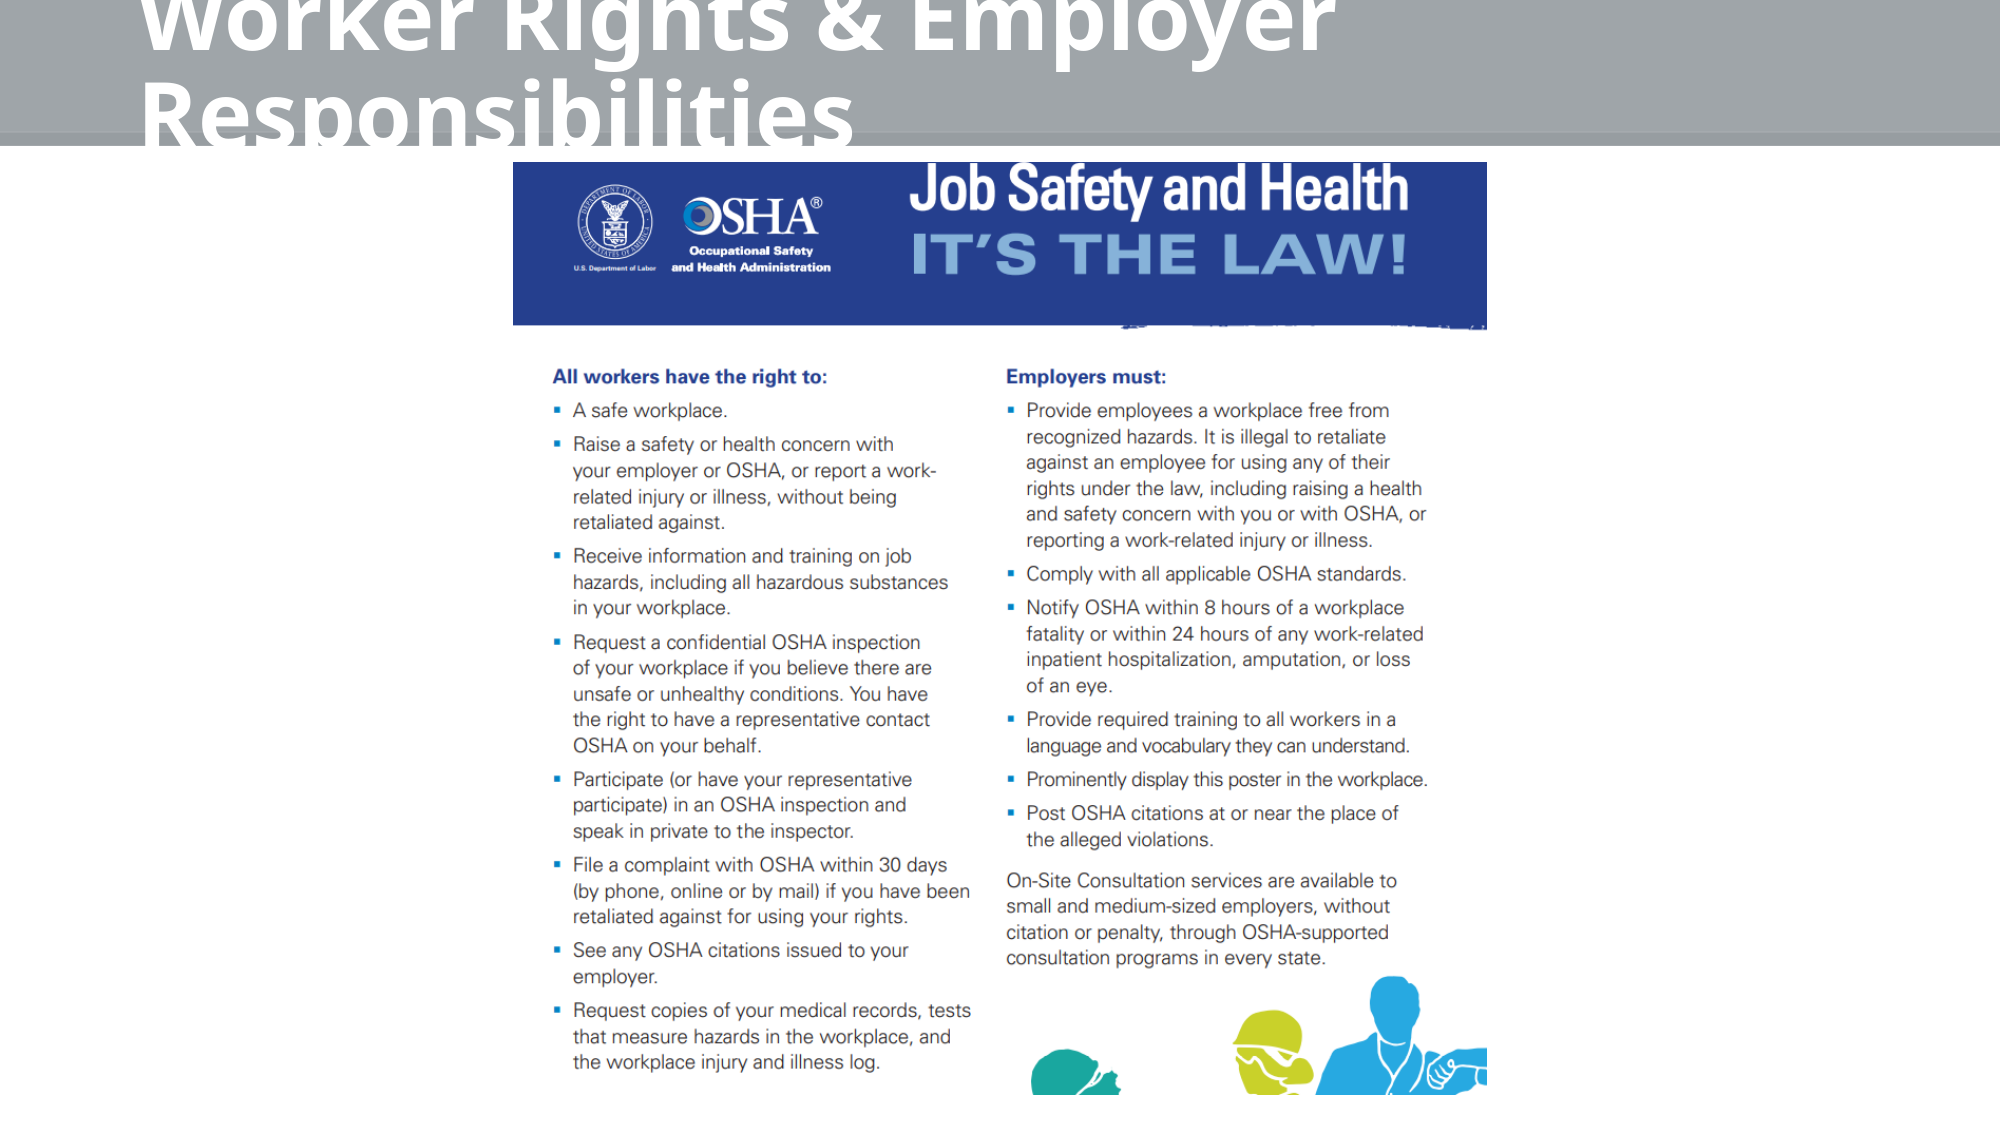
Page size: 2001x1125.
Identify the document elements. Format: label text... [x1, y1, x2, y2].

title Worker Rights & Employer Responsibilities [122, 12, 1863, 128]
picture [513, 162, 1487, 1095]
